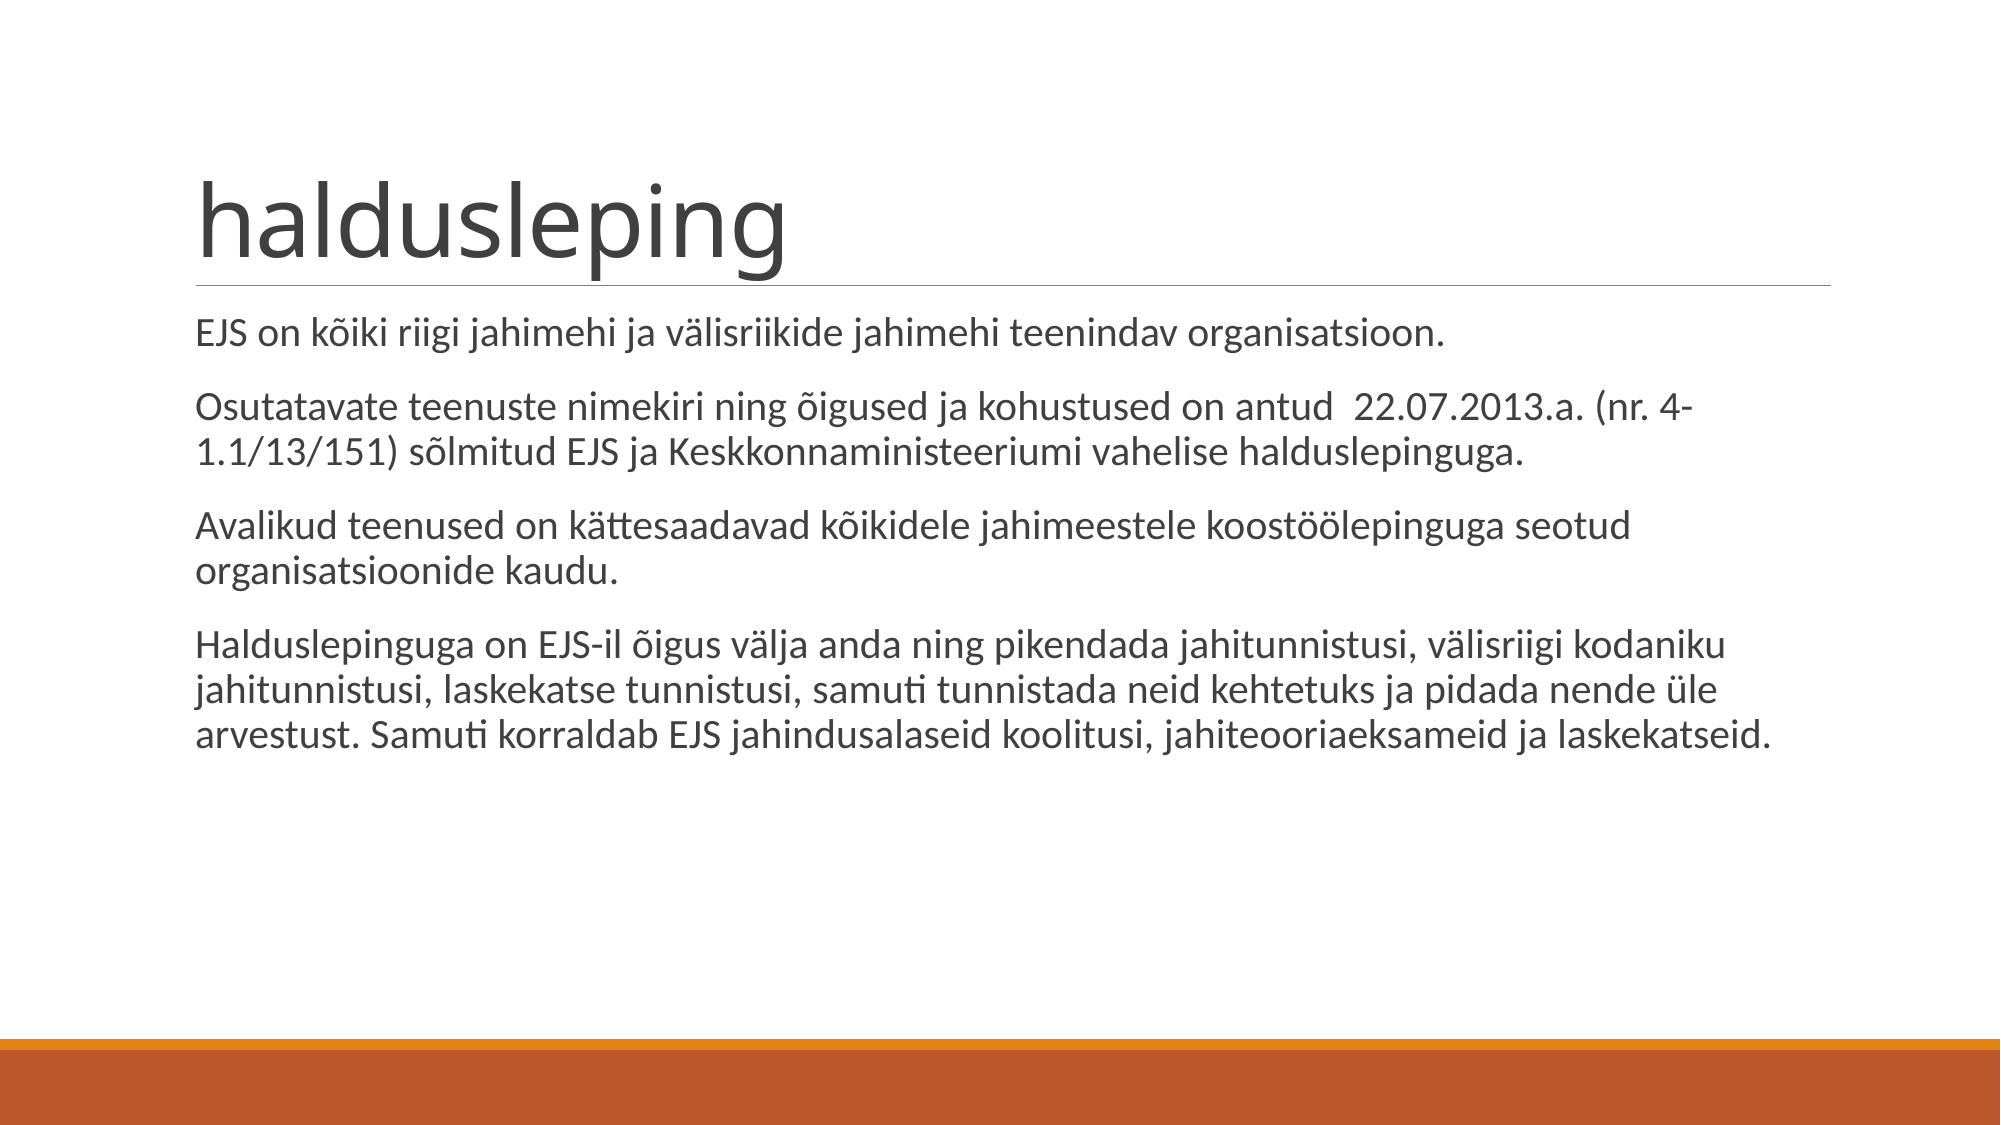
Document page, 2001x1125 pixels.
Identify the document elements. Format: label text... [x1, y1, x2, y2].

title haldusleping [180, 47, 1830, 285]
list EJS on kõiki riigi jahimehi ja välisriikide jahimehi teenindav organisatsioon. Osutatavate teenuste nimekiri ning õigused ja kohustused on antud 22.07.2013.a. (nr. 4-1.1/13/151) sõlmitud EJS ja Keskkonnaministeeriumi vahelise halduslepinguga. Avalikud teenused on kättesaadavad kõikidele jahimeestele koostöölepinguga seotud organisatsioonide kaudu. Halduslepinguga on EJS-il õigus välja anda ning pikendada jahitunnistusi, välisriigi kodaniku jahitunnistusi, laskekatse tunnistusi, samuti tunnistada neid kehtetuks ja pidada nende üle arvestust. Samuti korraldab EJS jahindusalaseid koolitusi, jahiteooriaeksameid ja laskekatseid. [180, 302, 1830, 963]
